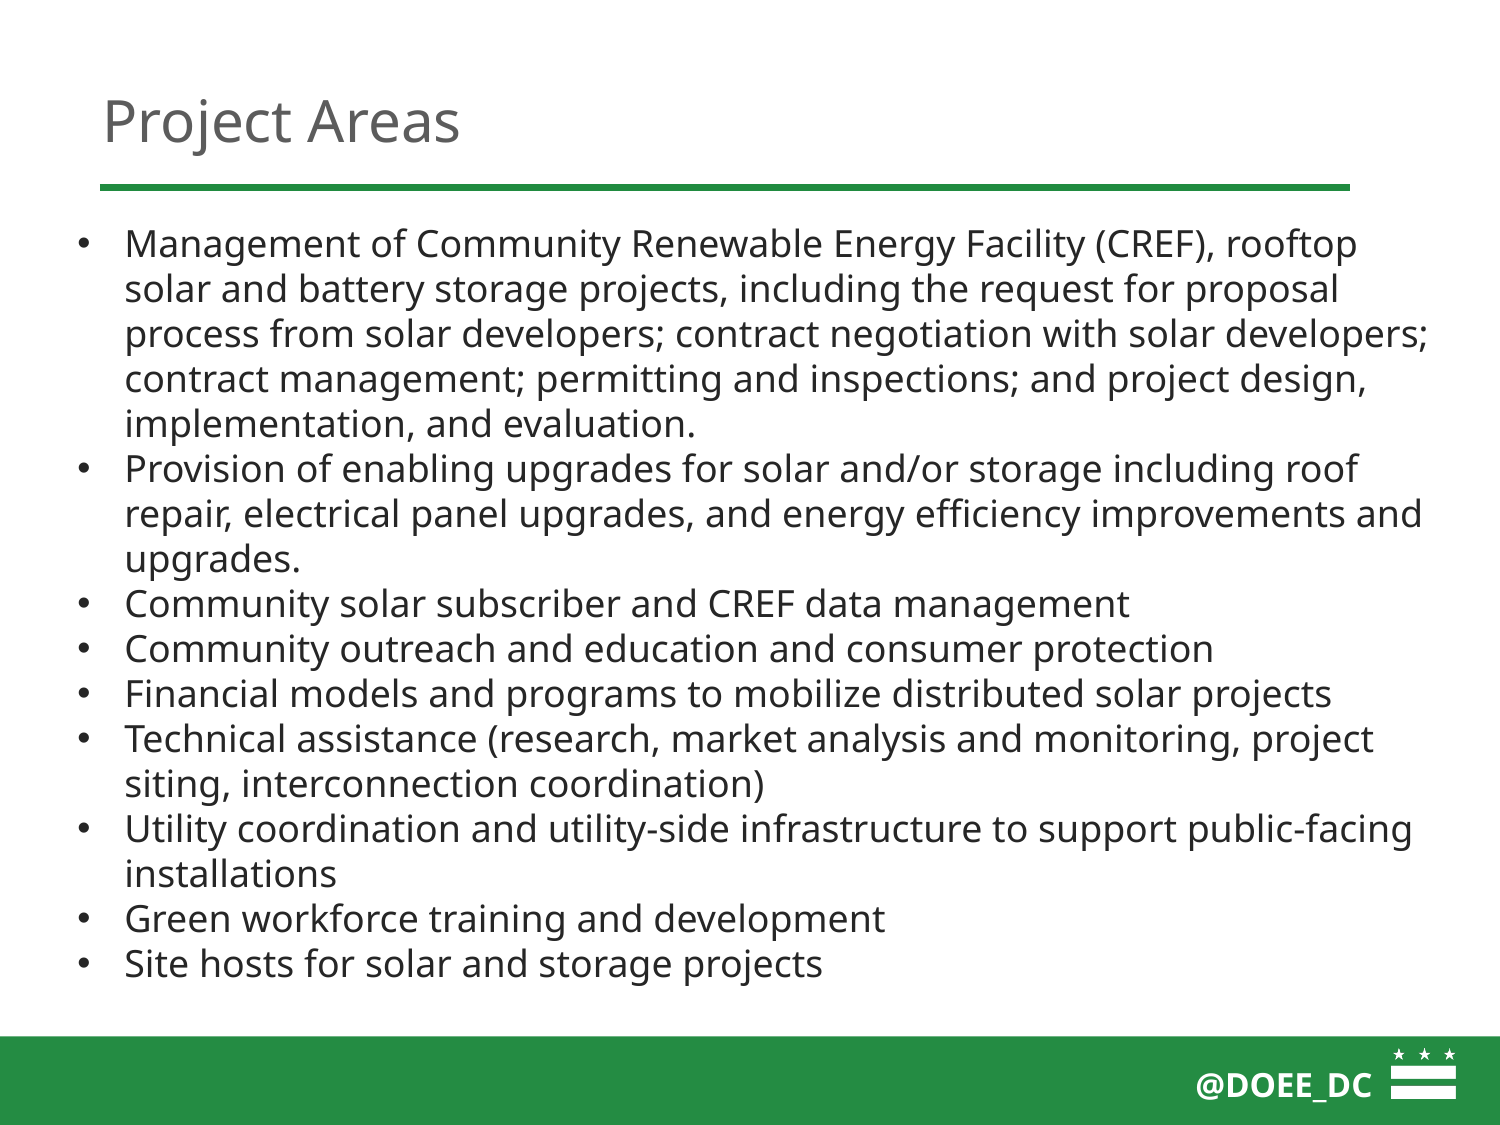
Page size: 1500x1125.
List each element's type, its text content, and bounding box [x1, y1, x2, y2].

title Project Areas [87, 37, 1295, 200]
picture [1387, 1042, 1464, 1104]
text_box Management of Community Renewable Energy Facility (CREF), rooftop solar and battery storage projects, including the request for proposal process from solar developers; contract negotiation with solar developers; contract management; permitting and inspections; and project design, implementation, and evaluation. Provision of enabling upgrades for solar and/or storage including roof repair, electrical panel upgrades, and energy efficiency improvements and upgrades. Community solar subscriber and CREF data management Community outreach and education and consumer protection Financial models and programs to mobilize distributed solar projects Technical assistance (research, market analysis and monitoring, project siting, interconnection coordination) Utility coordination and utility-side infrastructure to support public-facing installations Green workforce training and development Site hosts for solar and storage projects [62, 212, 1450, 993]
text_box [0, 1034, 1500, 1125]
text_box @DOEE_DC [1162, 1056, 1388, 1112]
